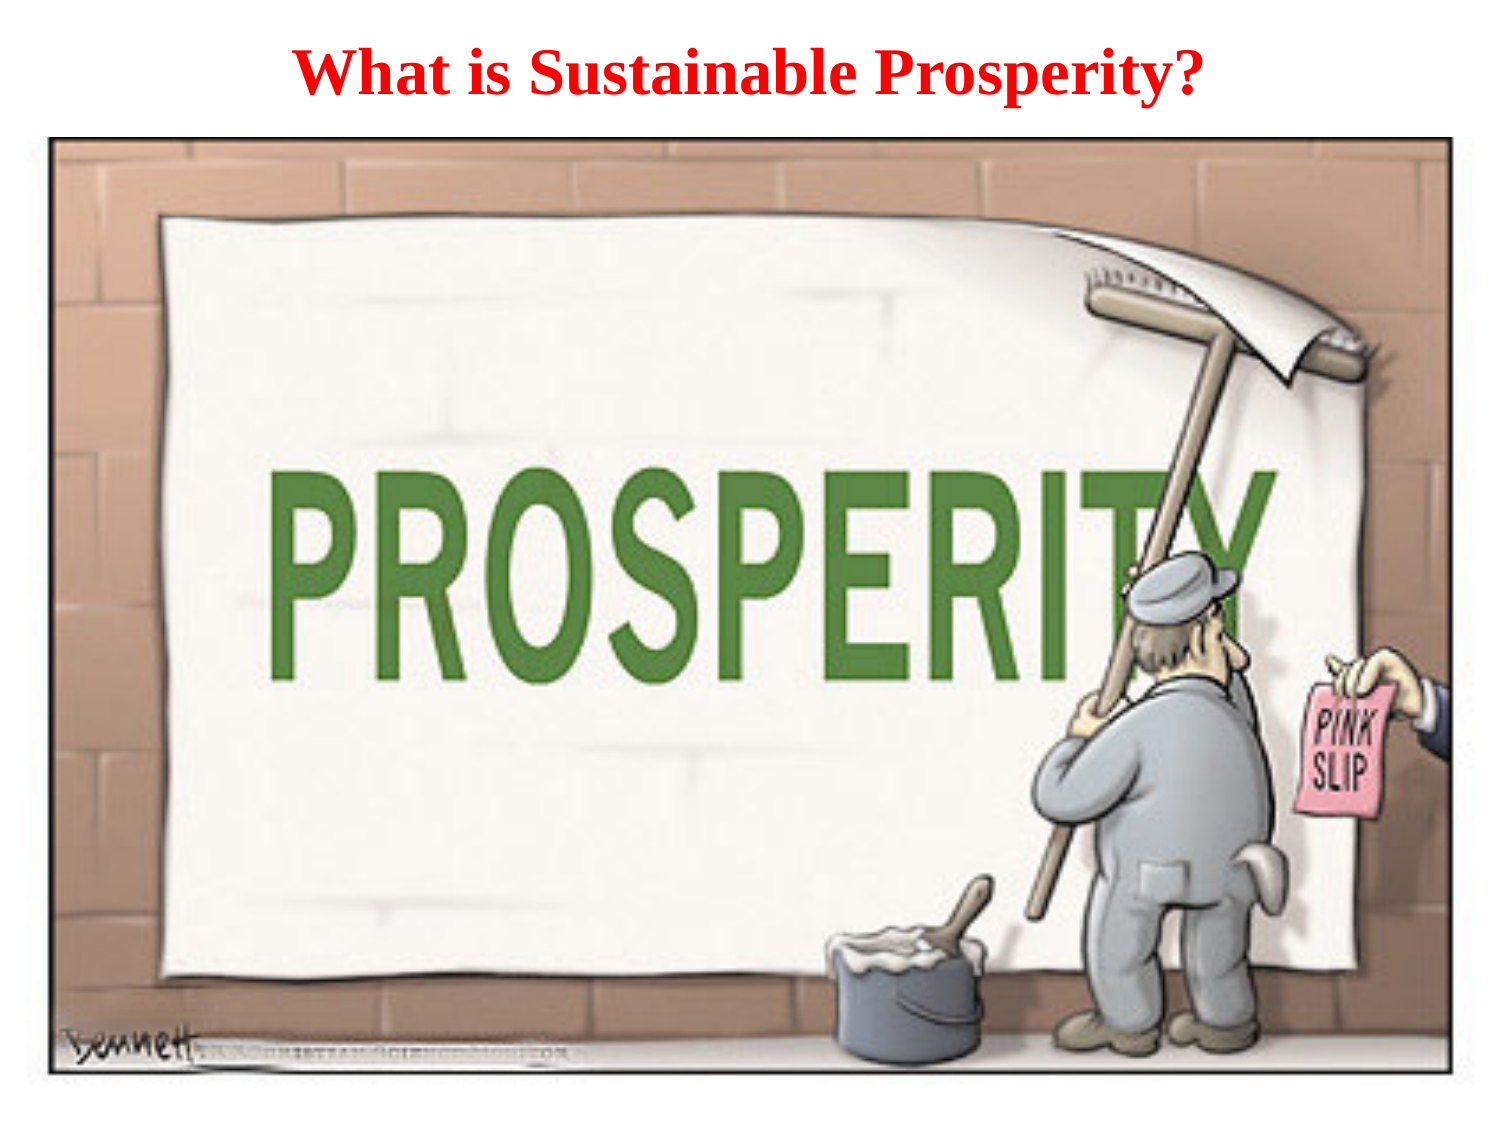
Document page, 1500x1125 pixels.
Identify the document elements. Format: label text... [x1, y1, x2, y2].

picture [0, 137, 1500, 1125]
text_box What is Sustainable Prosperity? [0, 20, 1500, 115]
